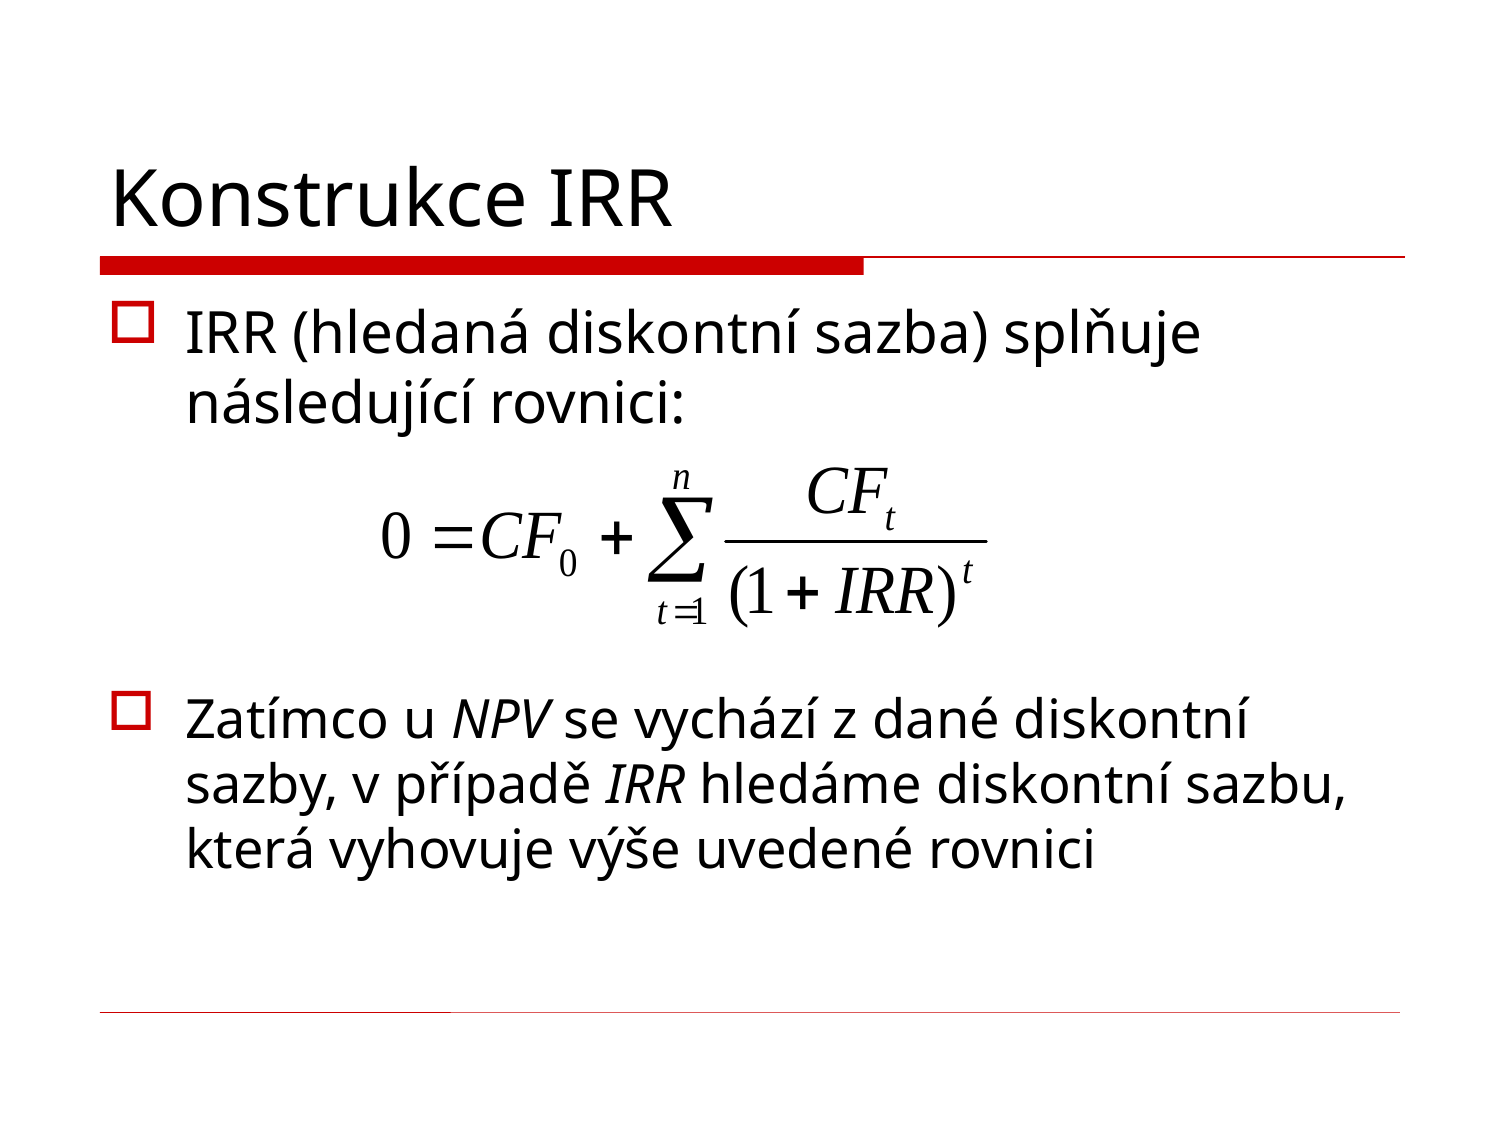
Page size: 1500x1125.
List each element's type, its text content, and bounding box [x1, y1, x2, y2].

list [371, 443, 999, 646]
title Konstrukce IRR [94, 50, 1407, 250]
list IRR (hledaná diskontní sazba) splňuje následující rovnici: Zatímco u NPV se vychází z dané diskontní sazby, v případě IRR hledáme diskontní sazbu, která vyhovuje výše uvedené rovnici [92, 287, 1412, 988]
